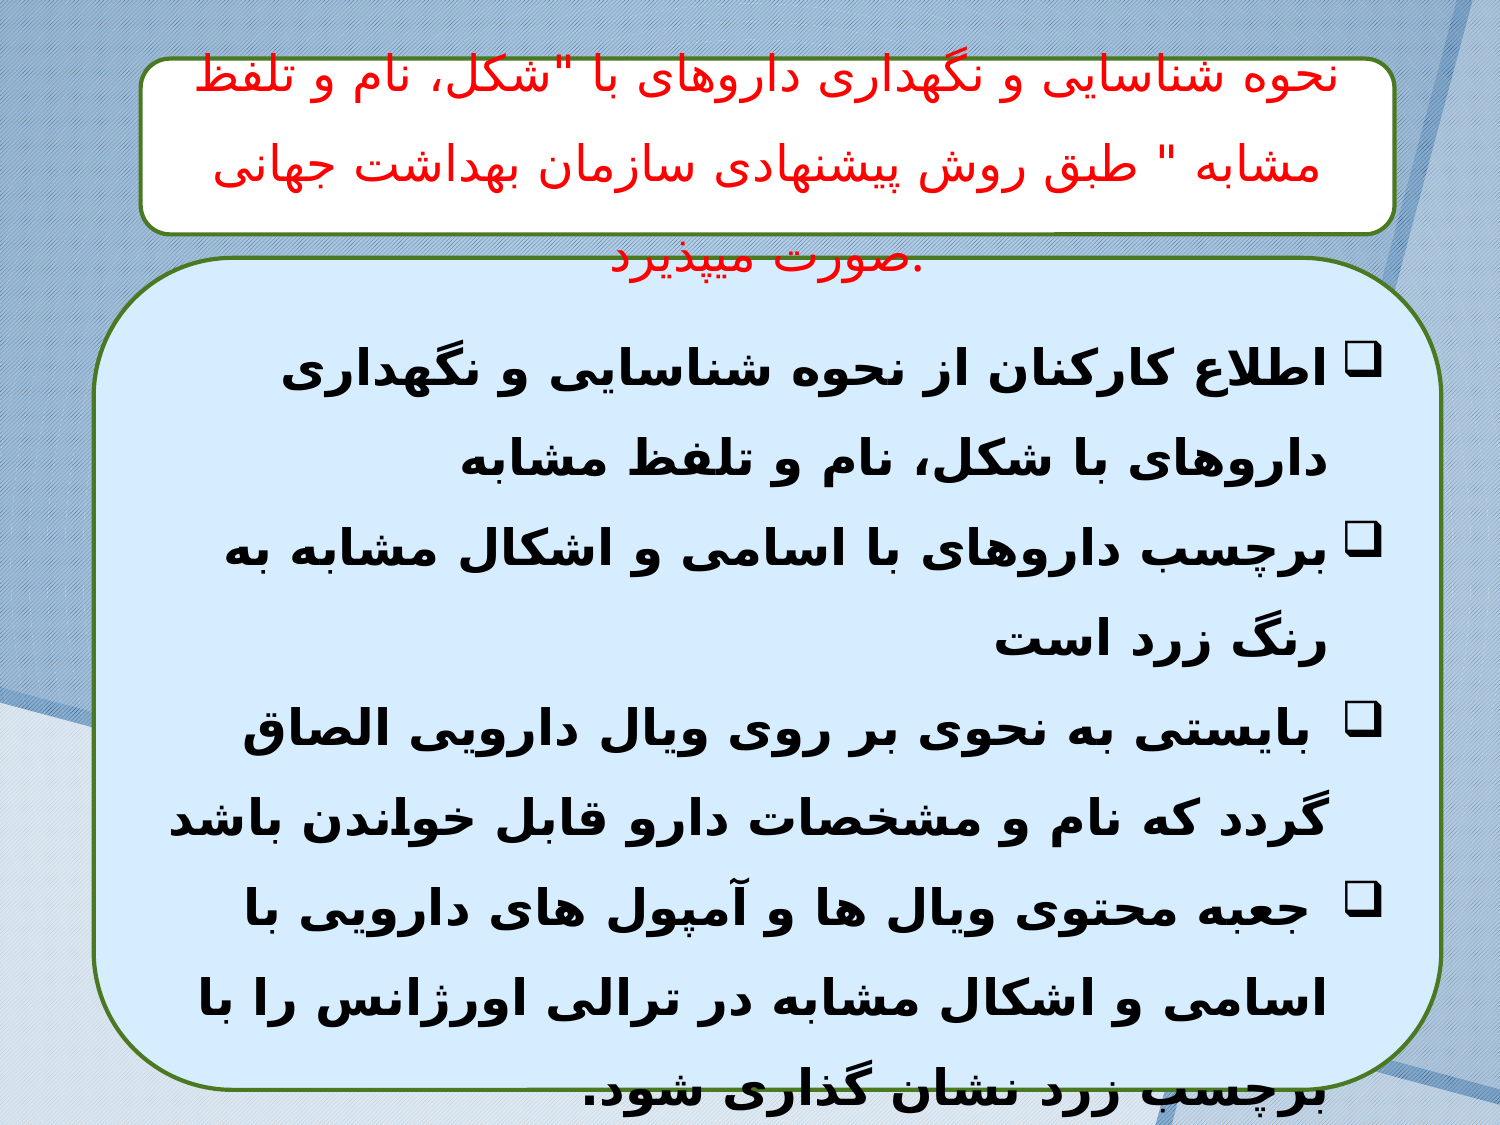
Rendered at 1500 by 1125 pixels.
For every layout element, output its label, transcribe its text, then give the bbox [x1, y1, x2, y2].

text_box نحوه شناسایی و نگهداری داروهای با "شکل، نام و تلفظ مشابه " طبق روش پیشنهادی سازمان بهداشت جهانی صورت میپذیرد. [138, 56, 1397, 237]
text_box اطلاع کارکنان از نحوه شناسایی و نگهداری داروهای با شکل، نام و تلفظ مشابه برچسب داروهای با اسامی و اشکال مشابه به رنگ زرد است بایستی به نحوی بر روی ویال دارویی الصاق گردد که نام و مشخصات دارو قابل خواندن باشد جعبه محتوی ویال ها و آمپول های دارویی با اسامی و اشکال مشابه در ترالی اورژانس را با برچسب زرد نشان گذاری شود. [91, 255, 1444, 1092]
